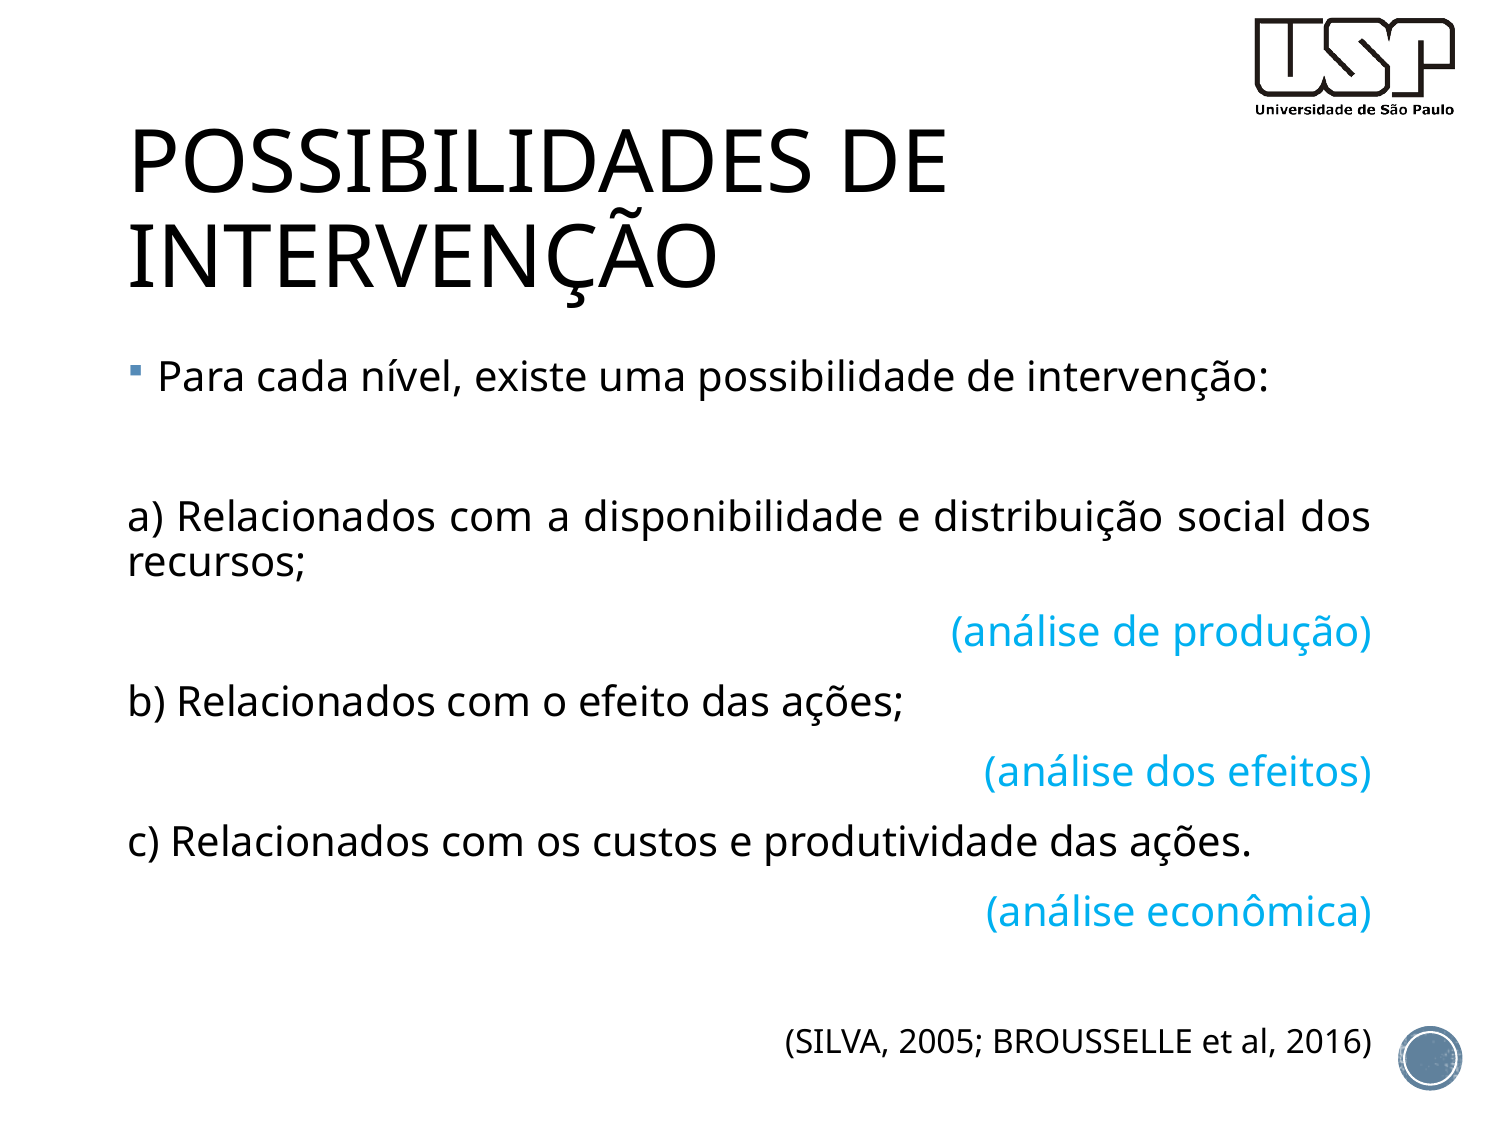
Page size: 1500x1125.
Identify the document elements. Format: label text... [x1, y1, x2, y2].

list Para cada nível, existe uma possibilidade de intervenção: a) Relacionados com a disponibilidade e distribuição social dos recursos; (análise de produção) b) Relacionados com o efeito das ações; (análise dos efeitos) c) Relacionados com os custos e produtividade das ações. (análise econômica) [112, 348, 1388, 1013]
text_box (SILVA, 2005; BROUSSELLE et al, 2016) [747, 1012, 1388, 1068]
picture [1181, 16, 1500, 117]
title Possibilidades de intervenção [112, 79, 1388, 344]
